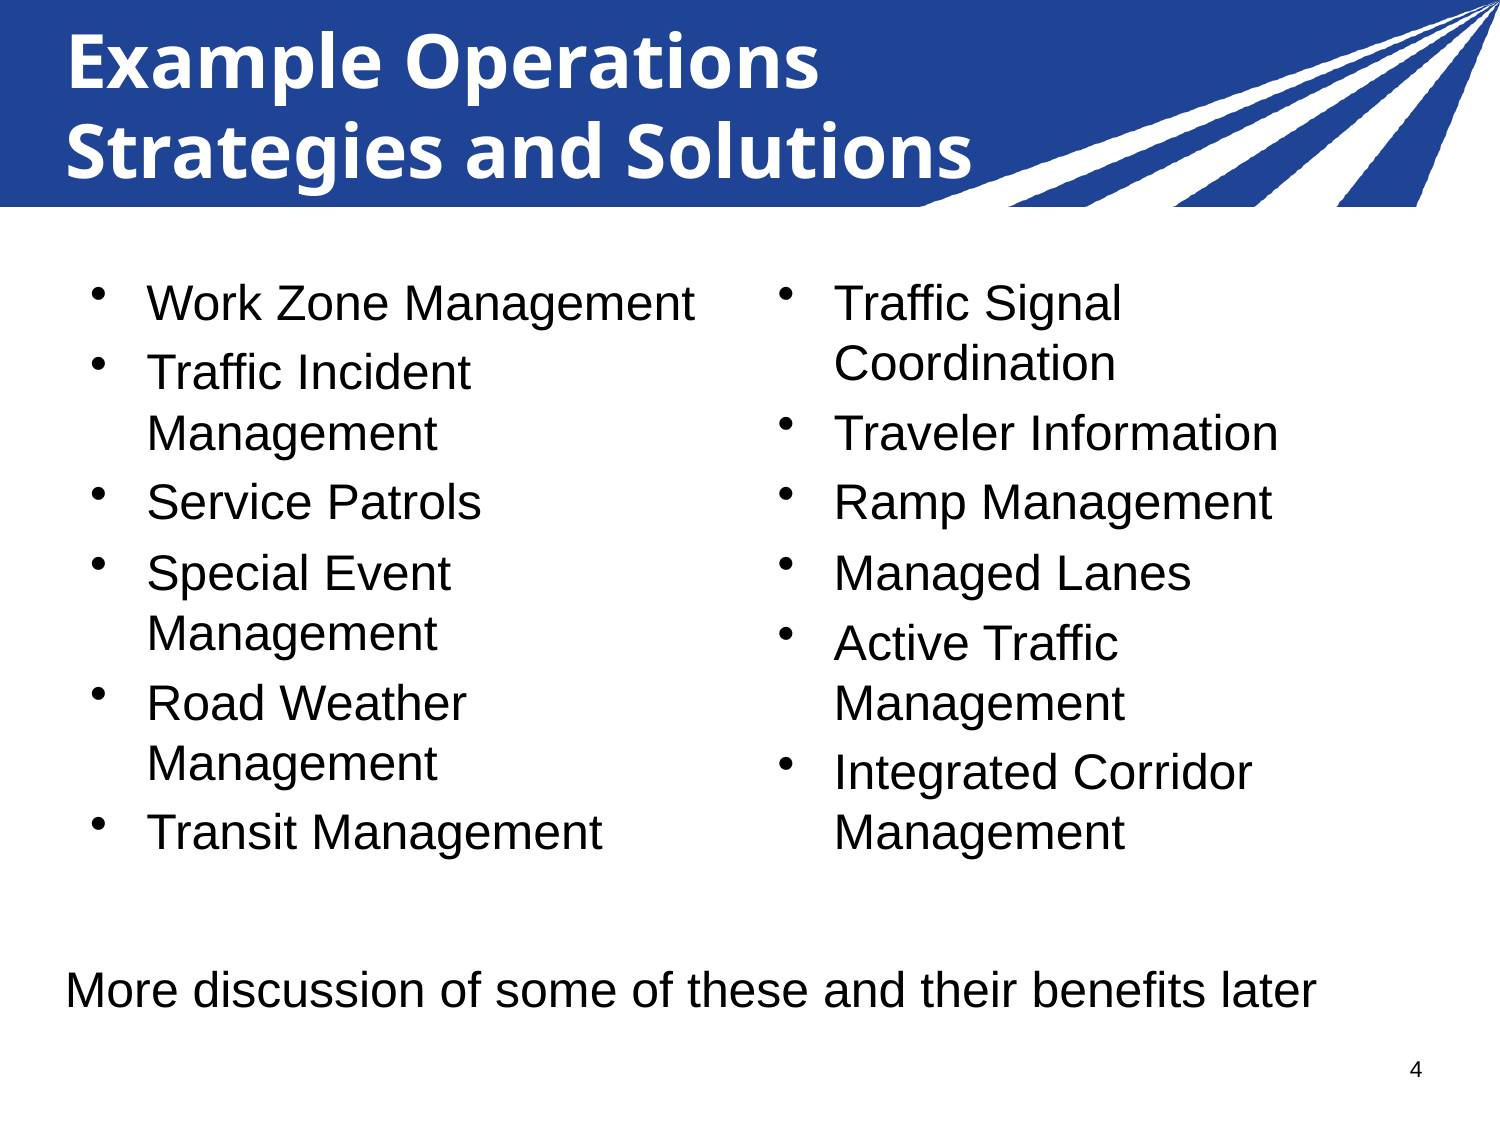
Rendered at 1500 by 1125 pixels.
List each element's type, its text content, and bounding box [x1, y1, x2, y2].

text_box More discussion of some of these and their benefits later [50, 949, 1438, 1025]
list Traffic Signal Coordination Traveler Information Ramp Management Managed Lanes Active Traffic Management Integrated Corridor Management [762, 262, 1426, 888]
list Work Zone Management Traffic Incident Management Service Patrols Special Event Management Road Weather Management Transit Management [74, 262, 738, 888]
picture [0, 0, 1500, 207]
title Example Operations Strategies and Solutions [49, 44, 1163, 163]
slide_number 4 [1087, 1046, 1438, 1125]
